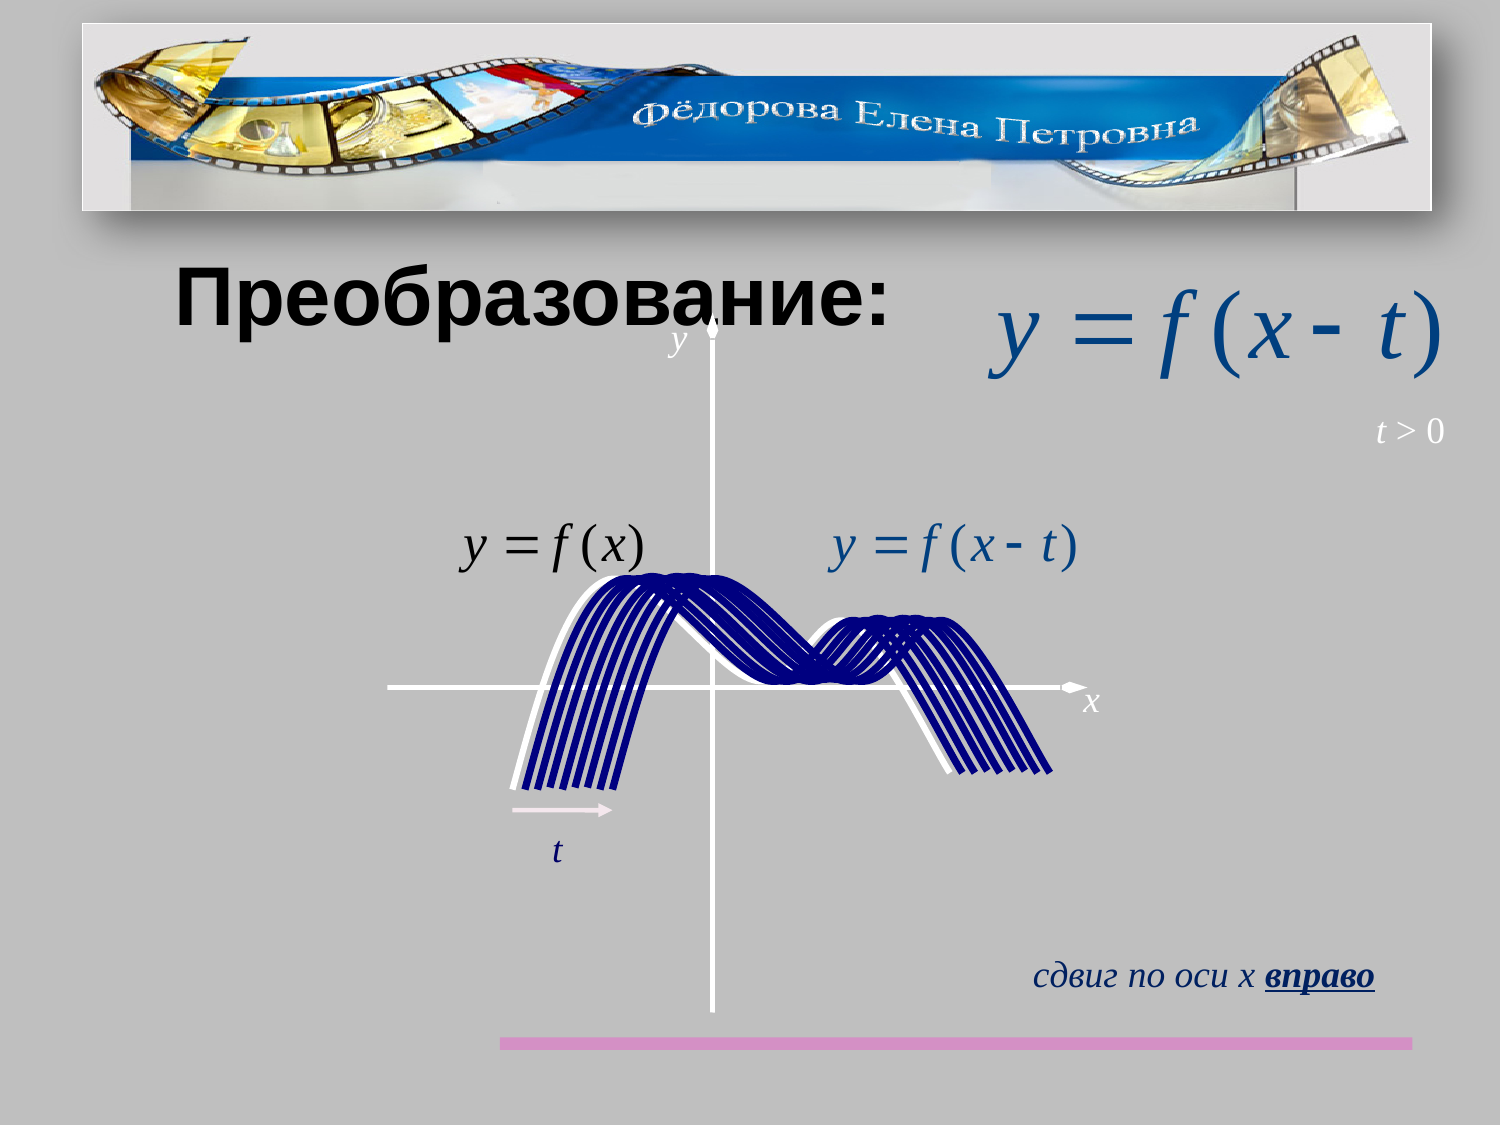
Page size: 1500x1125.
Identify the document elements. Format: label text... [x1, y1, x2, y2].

text_box [814, 620, 858, 659]
text_box t [512, 824, 563, 871]
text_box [972, 269, 1462, 400]
text_box [839, 618, 924, 681]
text_box [707, 312, 718, 578]
text_box [936, 620, 1050, 774]
picture [81, 23, 1433, 212]
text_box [818, 512, 1089, 585]
text_box [562, 593, 648, 790]
text_box [599, 578, 1038, 790]
text_box [834, 618, 908, 679]
title Преобразование: [0, 234, 909, 350]
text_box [449, 512, 657, 585]
text_box t > 0 [1160, 406, 1461, 459]
text_box [816, 620, 868, 669]
text_box y [637, 312, 688, 358]
text_box [830, 620, 893, 677]
text_box [512, 593, 599, 790]
text_box [822, 618, 886, 674]
text_box [807, 620, 846, 652]
text_box [574, 576, 682, 788]
text_box [499, 1037, 1413, 1050]
text_box [587, 576, 699, 788]
text_box [537, 593, 623, 790]
text_box [549, 593, 637, 788]
text_box x [1050, 674, 1100, 721]
text_box [710, 578, 821, 664]
text_box сдвиг по оси x вправо [912, 949, 1375, 996]
text_box [512, 803, 613, 817]
text_box [524, 593, 612, 790]
